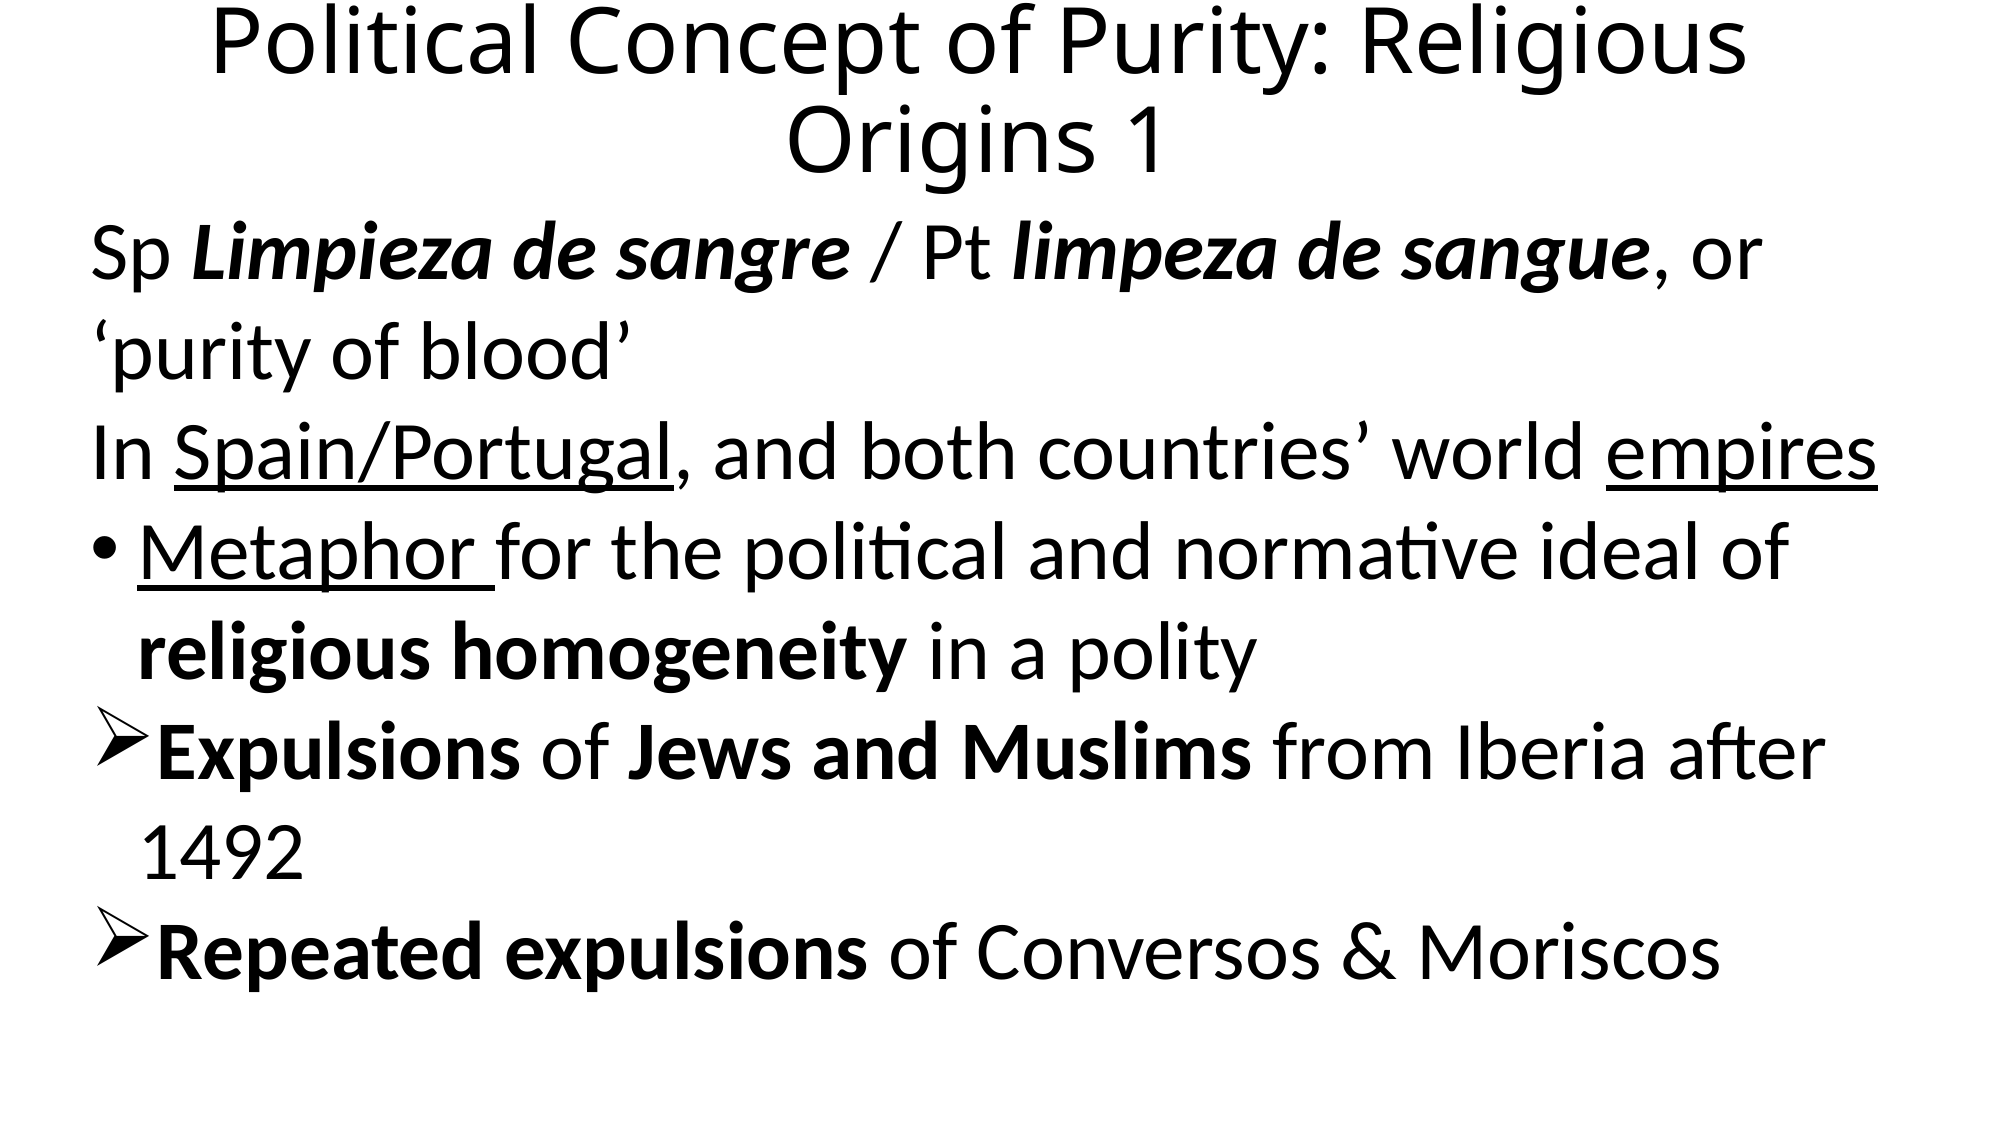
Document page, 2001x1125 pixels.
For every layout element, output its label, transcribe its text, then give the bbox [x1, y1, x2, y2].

text_box Sp Limpieza de sangre / Pt limpeza de sangue, or ‘purity of blood’ In Spain/Portugal, and both countries’ world empires Metaphor for the political and normative ideal of religious homogeneity in a polity Expulsions of Jews and Muslims from Iberia after 1492 Repeated expulsions of Conversos & Moriscos [75, 189, 1933, 1004]
title Political Concept of Purity: Religious Origins 1 [117, 0, 1843, 189]
